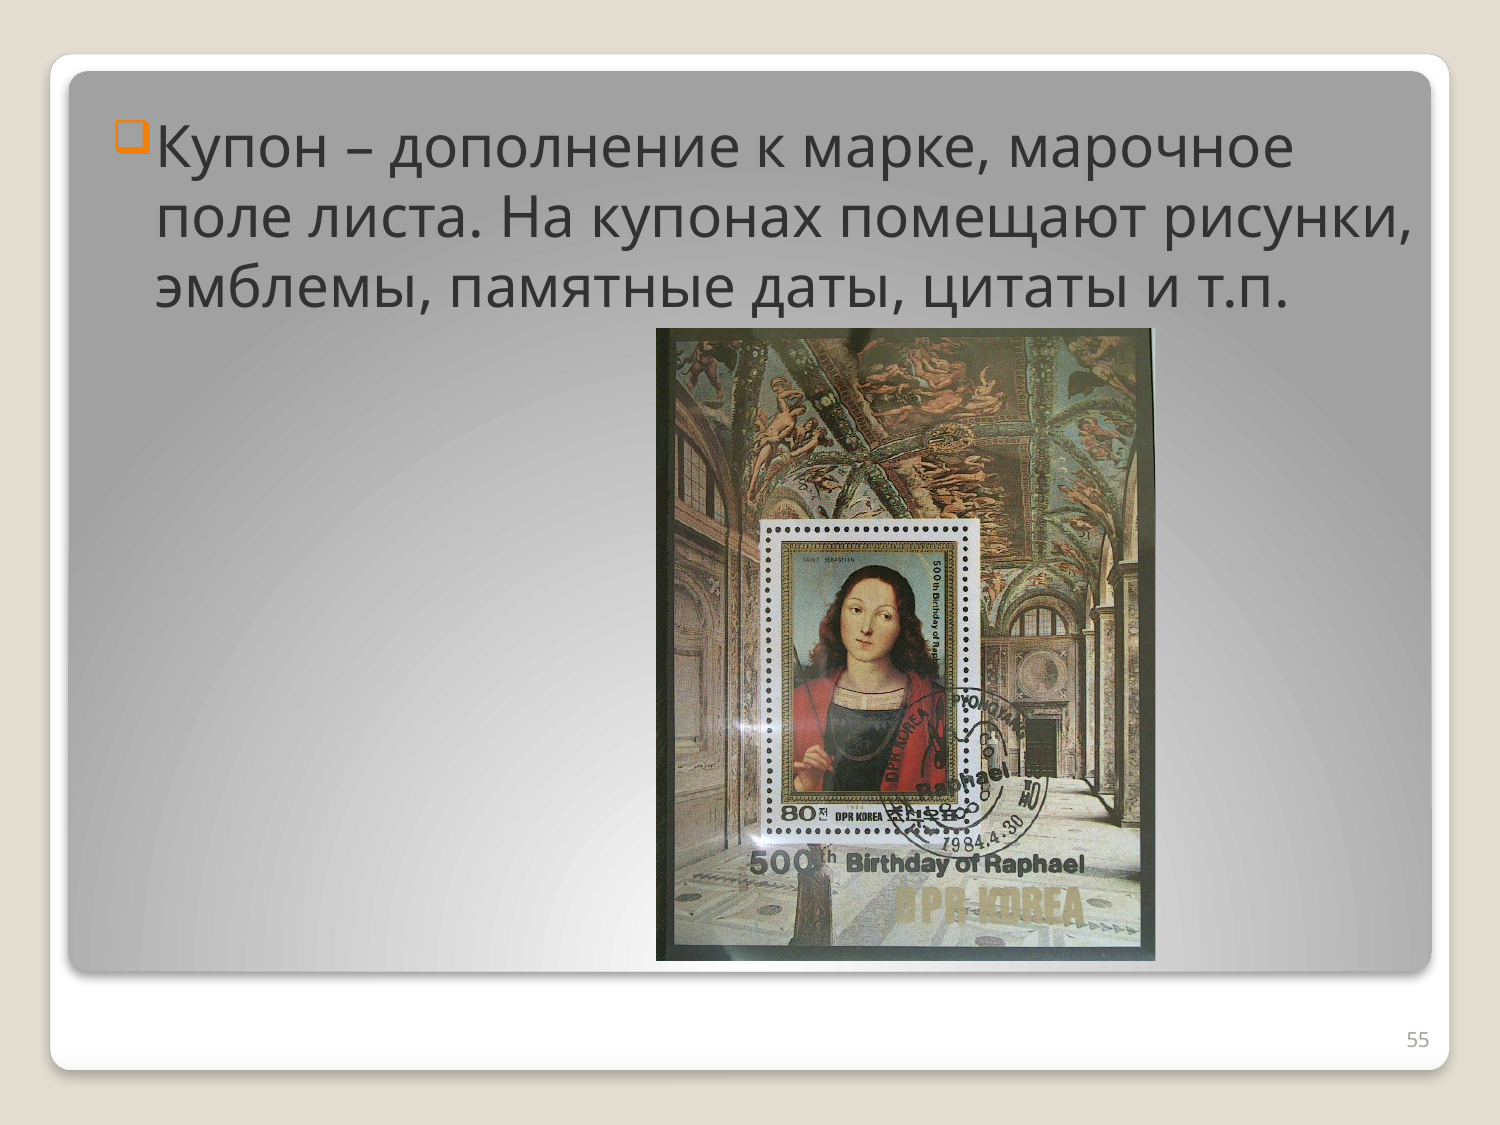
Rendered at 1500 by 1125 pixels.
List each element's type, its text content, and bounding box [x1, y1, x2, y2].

slide_number 55 [1369, 1002, 1445, 1063]
picture [655, 327, 1156, 962]
list Купон – дополнение к марке, марочное поле листа. На купонах помещают рисунки, эмблемы, памятные даты, цитаты и т.п. [82, 93, 1432, 446]
